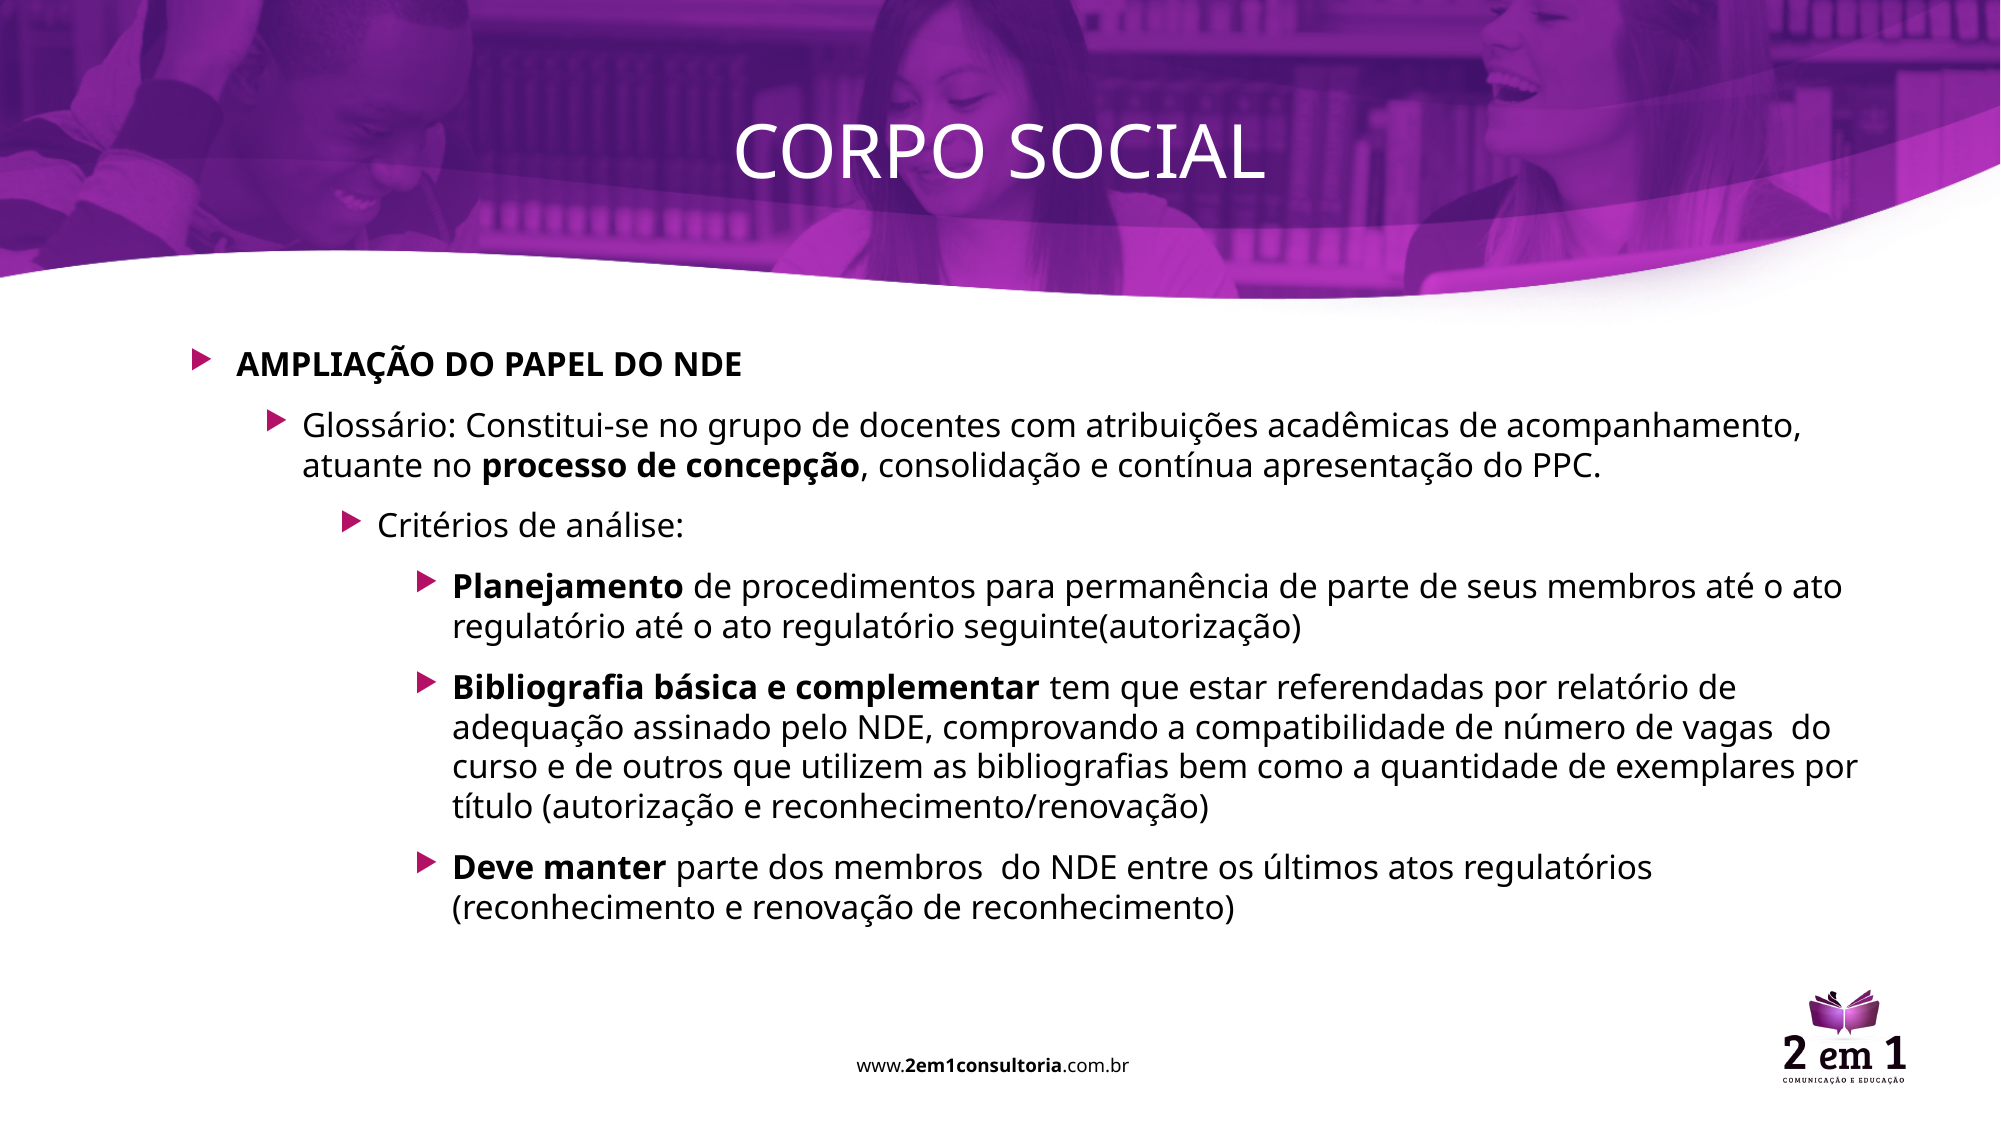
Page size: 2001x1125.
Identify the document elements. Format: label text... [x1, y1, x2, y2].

text_box www.2em1consultoria.com.br [841, 1063, 1159, 1086]
text_box CORPO SOCIAL [185, 90, 1815, 207]
list AMPLIAÇÃO DO PAPEL DO NDE Glossário: Constitui-se no grupo de docentes com atribuições acadêmicas de acompanhamento, atuante no processo de concepção, consolidação e contínua apresentação do PPC. Critérios de análise: Planejamento de procedimentos para permanência de parte de seus membros até o ato regulatório até o ato regulatório seguinte(autorização) Bibliografia básica e complementar tem que estar referendadas por relatório de adequação assinado pelo NDE, comprovando a compatibilidade de número de vagas do curso e de outros que utilizem as bibliografias bem como a quantidade de exemplares por título (autorização e reconhecimento/renovação) Deve manter parte dos membros do NDE entre os últimos atos regulatórios (reconhecimento e renovação de reconhecimento) [99, 335, 1901, 1063]
picture [0, 0, 2001, 1125]
